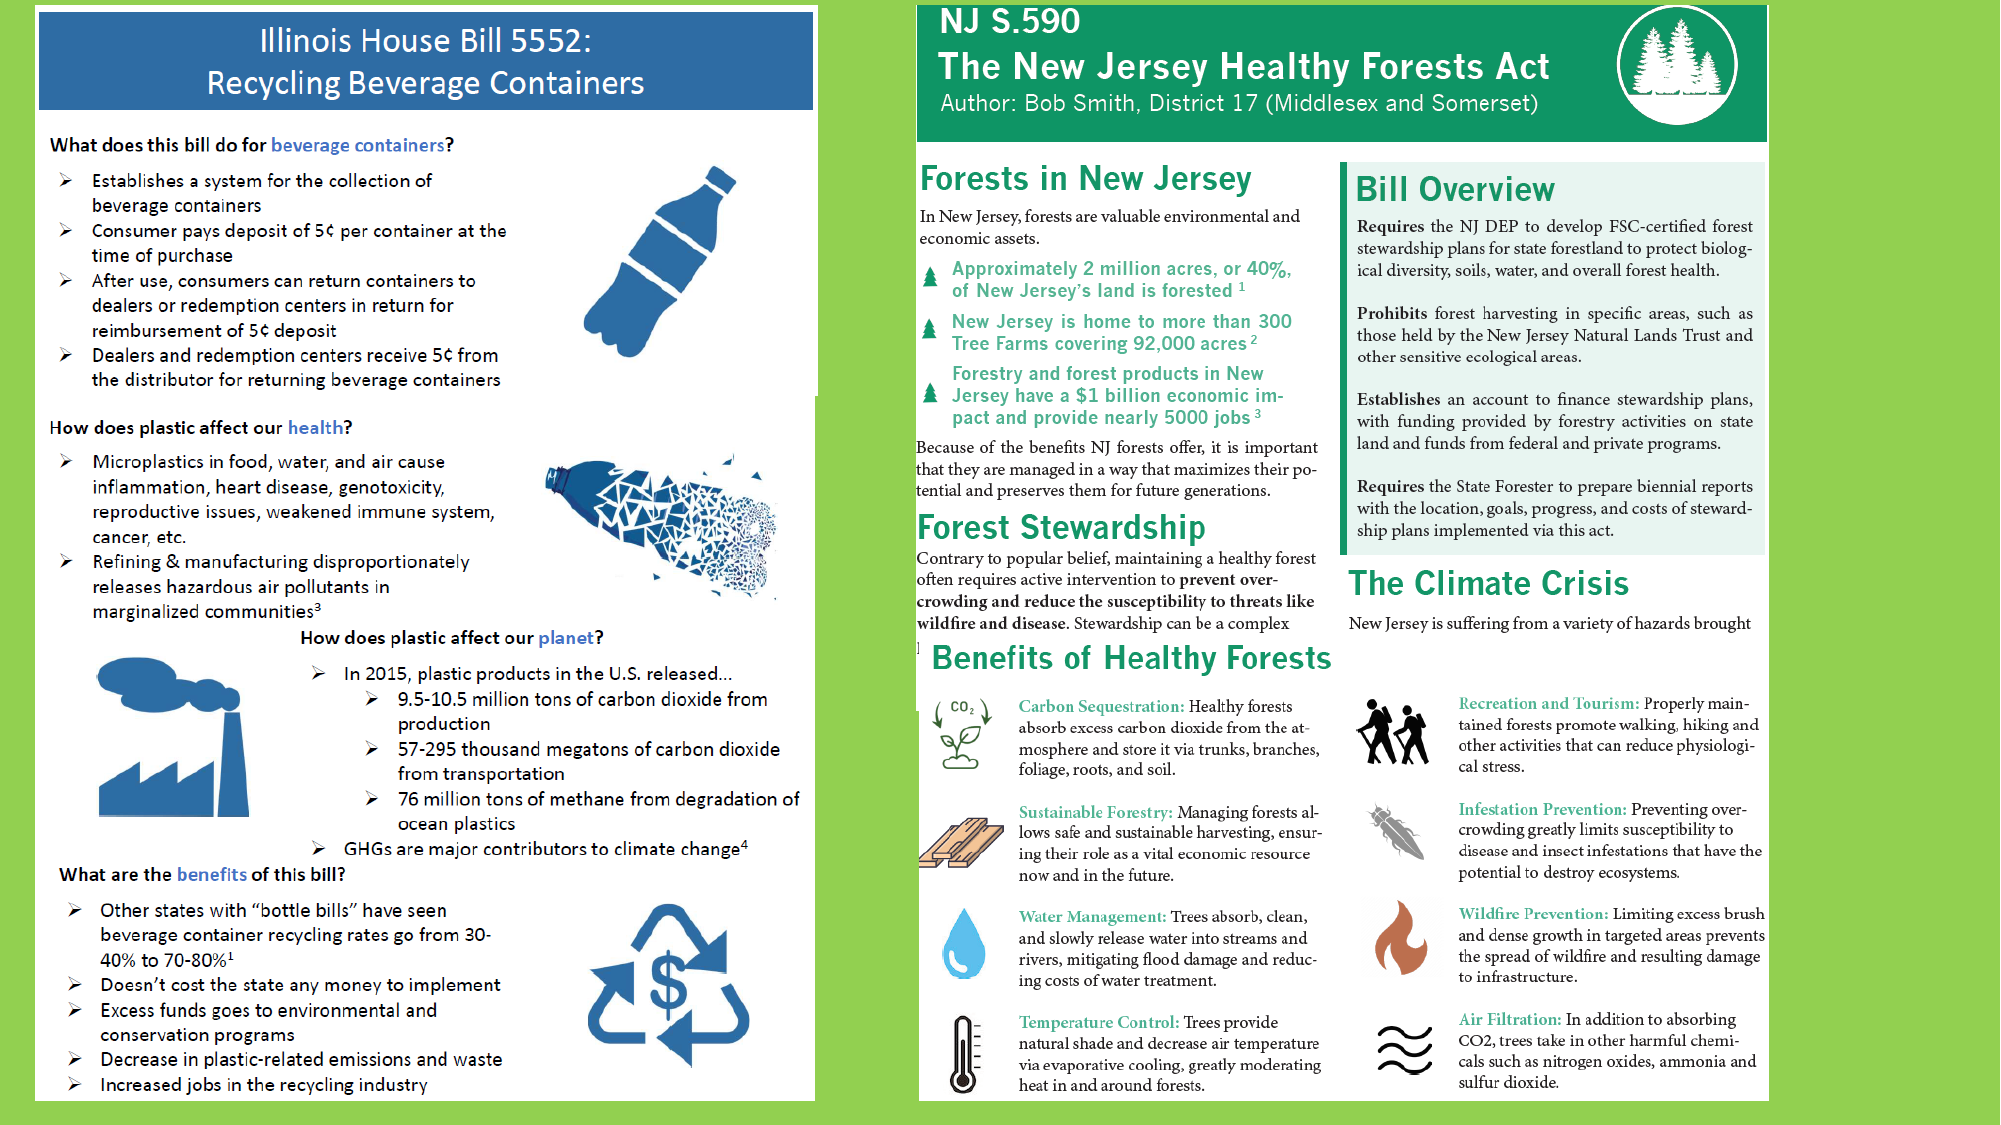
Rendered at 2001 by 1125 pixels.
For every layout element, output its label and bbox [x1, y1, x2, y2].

picture [915, 5, 1769, 1101]
picture [35, 5, 818, 1101]
